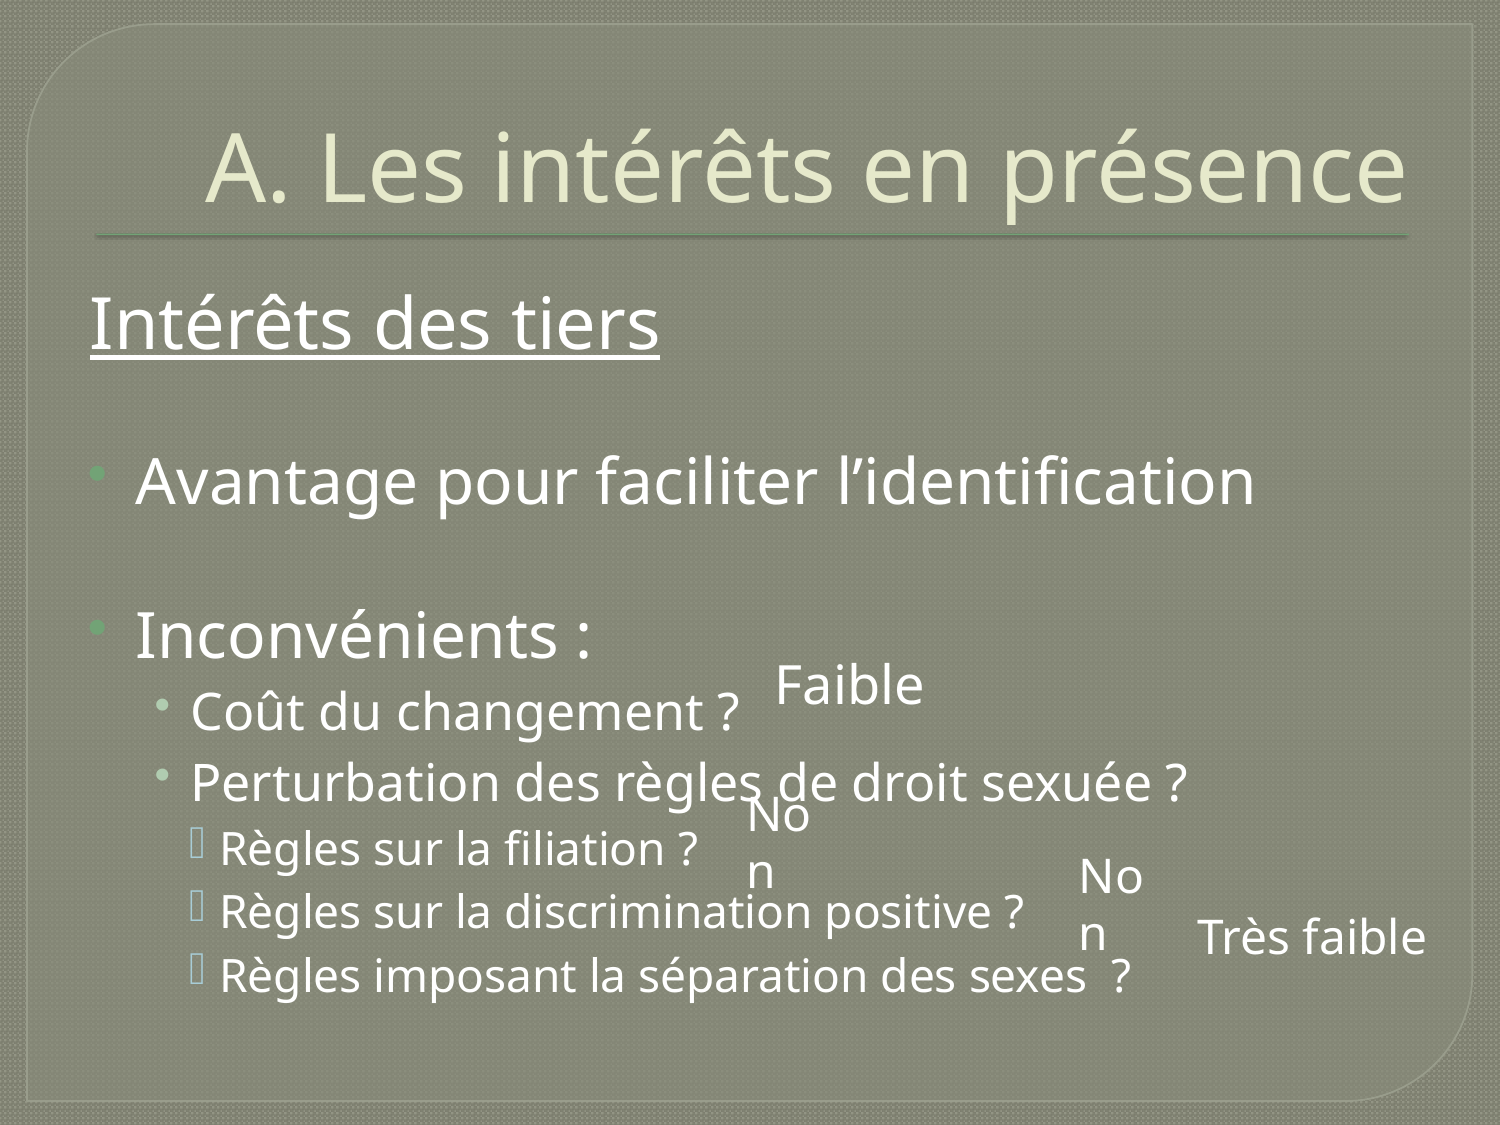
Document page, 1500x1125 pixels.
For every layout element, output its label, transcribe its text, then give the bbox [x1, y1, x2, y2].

list Intérêts des tiers Avantage pour faciliter l’identification Inconvénients : Coût du changement ? Perturbation des règles de droit sexuée ? Règles sur la filiation ? Règles sur la discrimination positive ? Règles imposant la séparation des sexes ? [75, 270, 1425, 1013]
text_box Faible [760, 642, 1025, 723]
text_box Très faible [1182, 899, 1500, 972]
text_box Non [1064, 837, 1183, 968]
text_box Non [731, 776, 851, 906]
title A. Les intérêts en présence [75, 41, 1425, 230]
